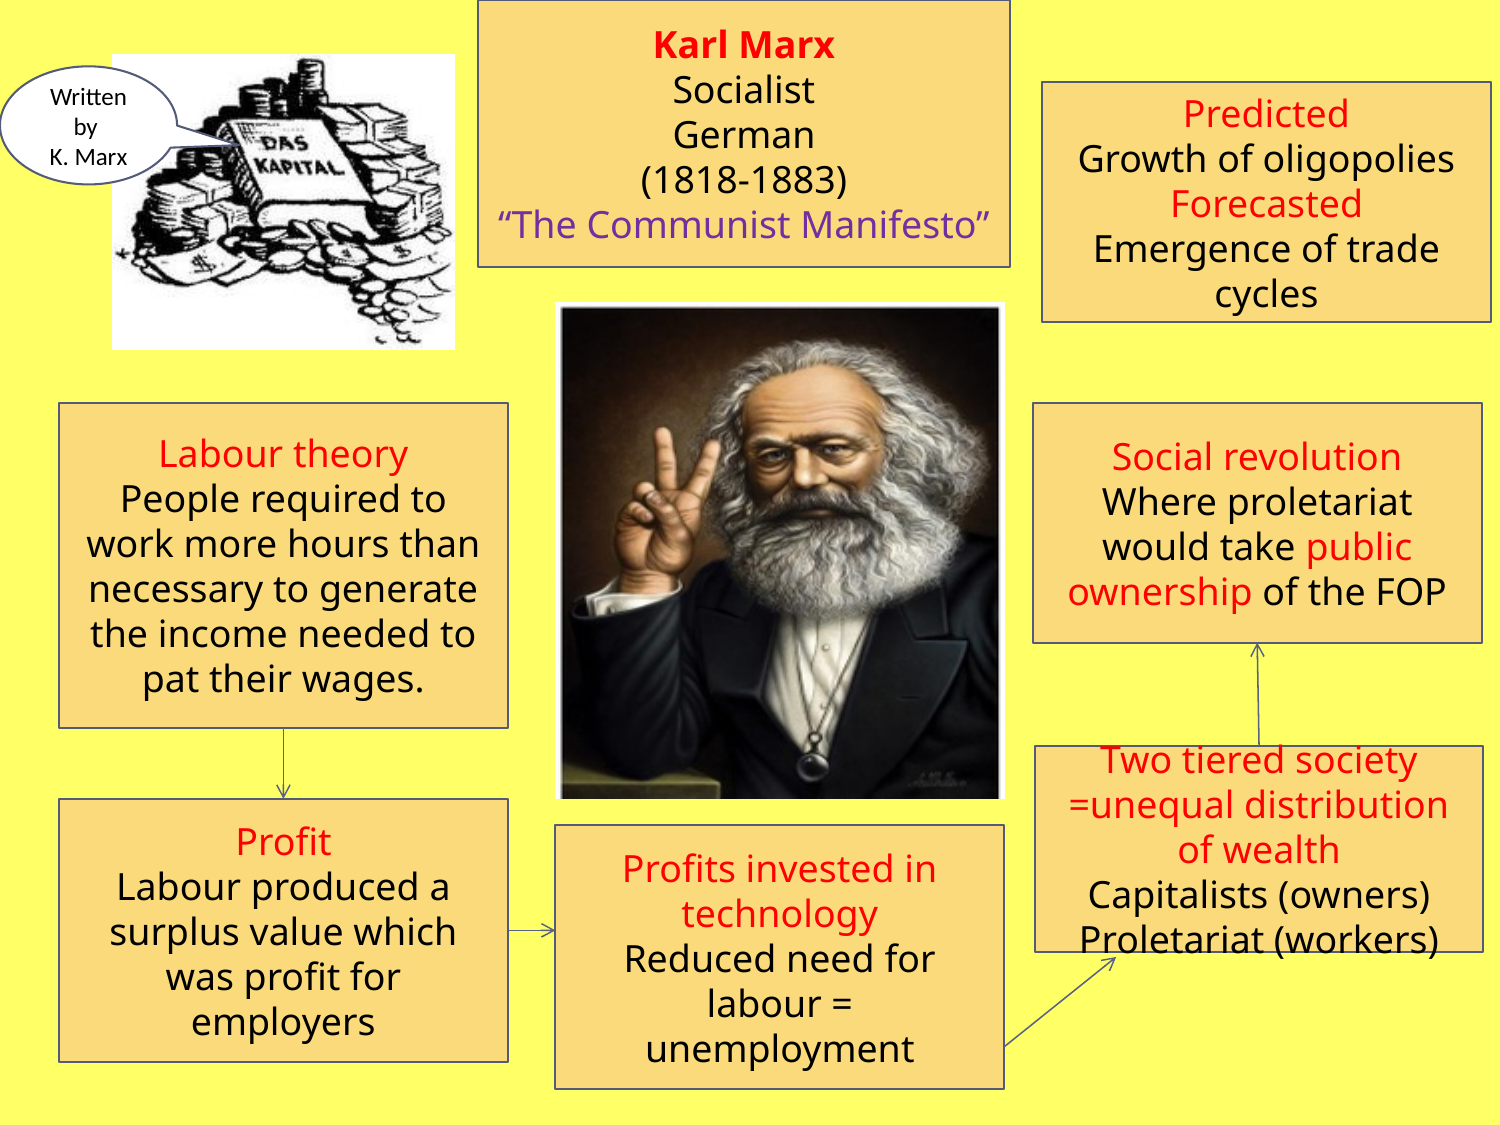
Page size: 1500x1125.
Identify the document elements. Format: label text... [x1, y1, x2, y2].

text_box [1004, 956, 1117, 1048]
picture [555, 302, 1005, 800]
text_box Profits invested in technology Reduced need for labour = unemployment [554, 824, 1005, 1090]
text_box Written by K. Marx [0, 65, 106, 186]
text_box Predicted Growth of oligopolies Forecasted Emergence of trade cycles [1041, 81, 1492, 323]
text_box Karl Marx Socialist German (1818-1883) “The Communist Manifesto” [477, 0, 1011, 268]
picture [111, 54, 455, 351]
text_box Labour theory People required to work more hours than necessary to generate the income needed to pat their wages. [58, 402, 509, 729]
text_box Social revolution Where proletariat would take public ownership of the FOP [1032, 402, 1483, 644]
text_box Profit Labour produced a surplus value which was profit for employers [58, 798, 509, 1063]
text_box Two tiered society =unequal distribution of wealth Capitalists (owners) Proletariat (workers) [1034, 745, 1484, 953]
